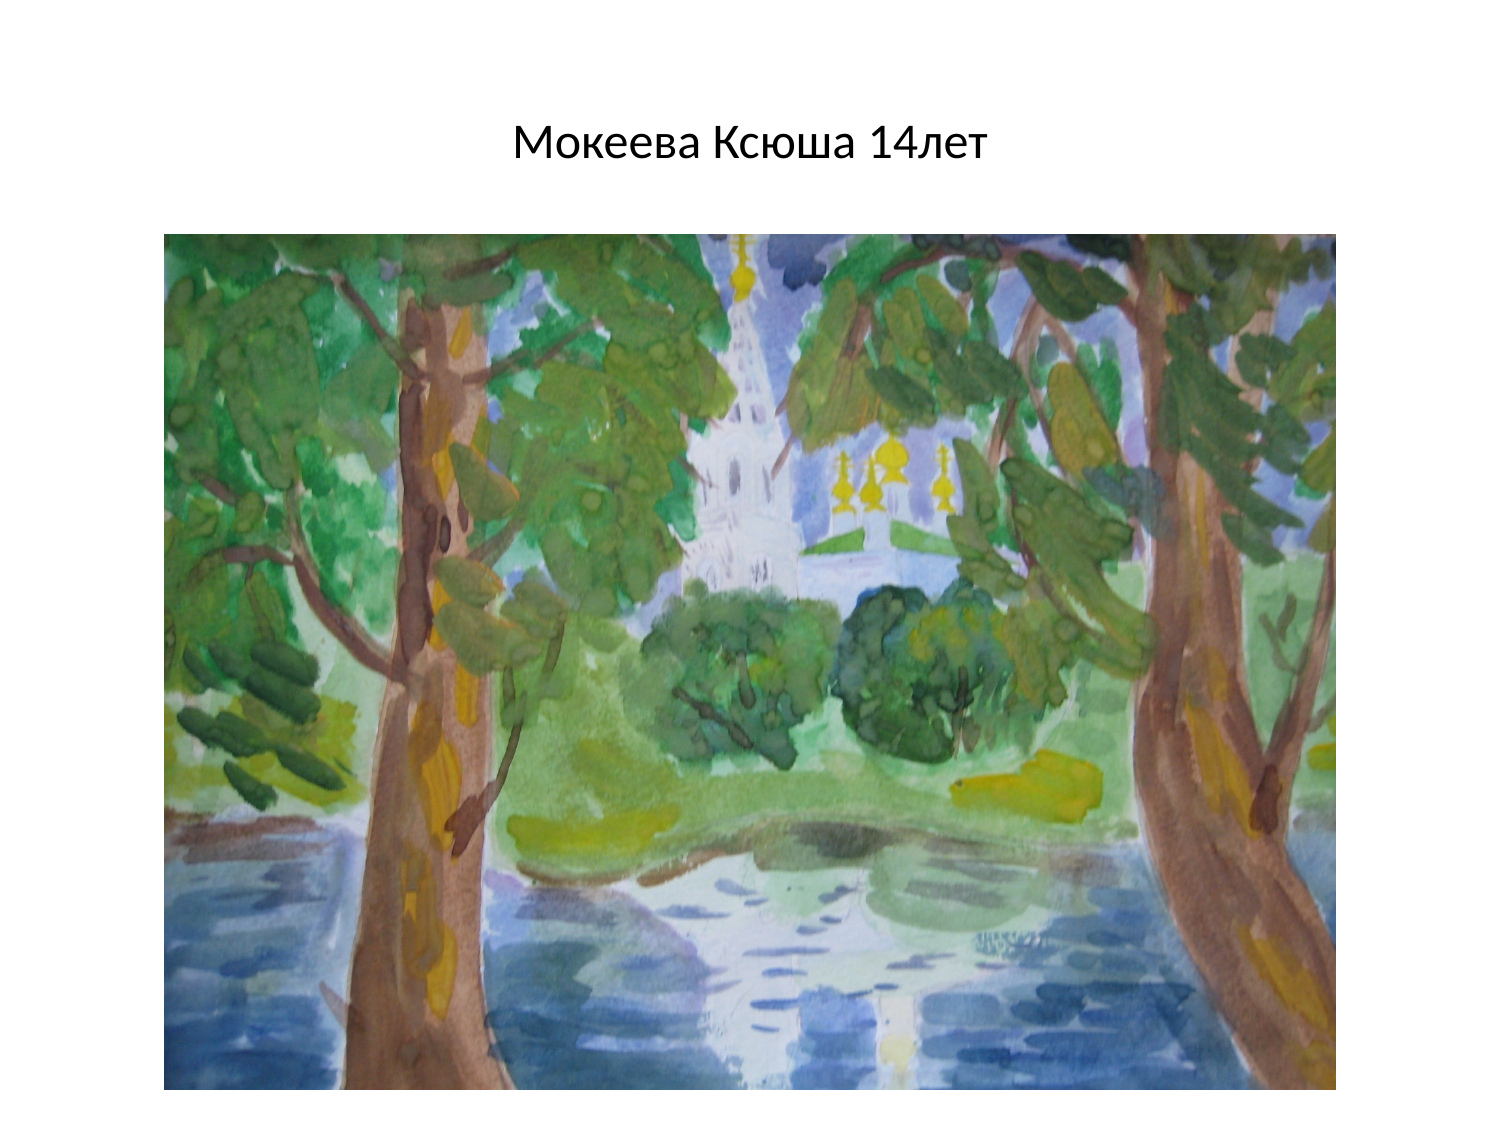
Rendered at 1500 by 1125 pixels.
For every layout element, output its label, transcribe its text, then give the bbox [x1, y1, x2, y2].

title Мокеева Ксюша 14лет [75, 45, 1425, 233]
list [163, 234, 1337, 1091]
